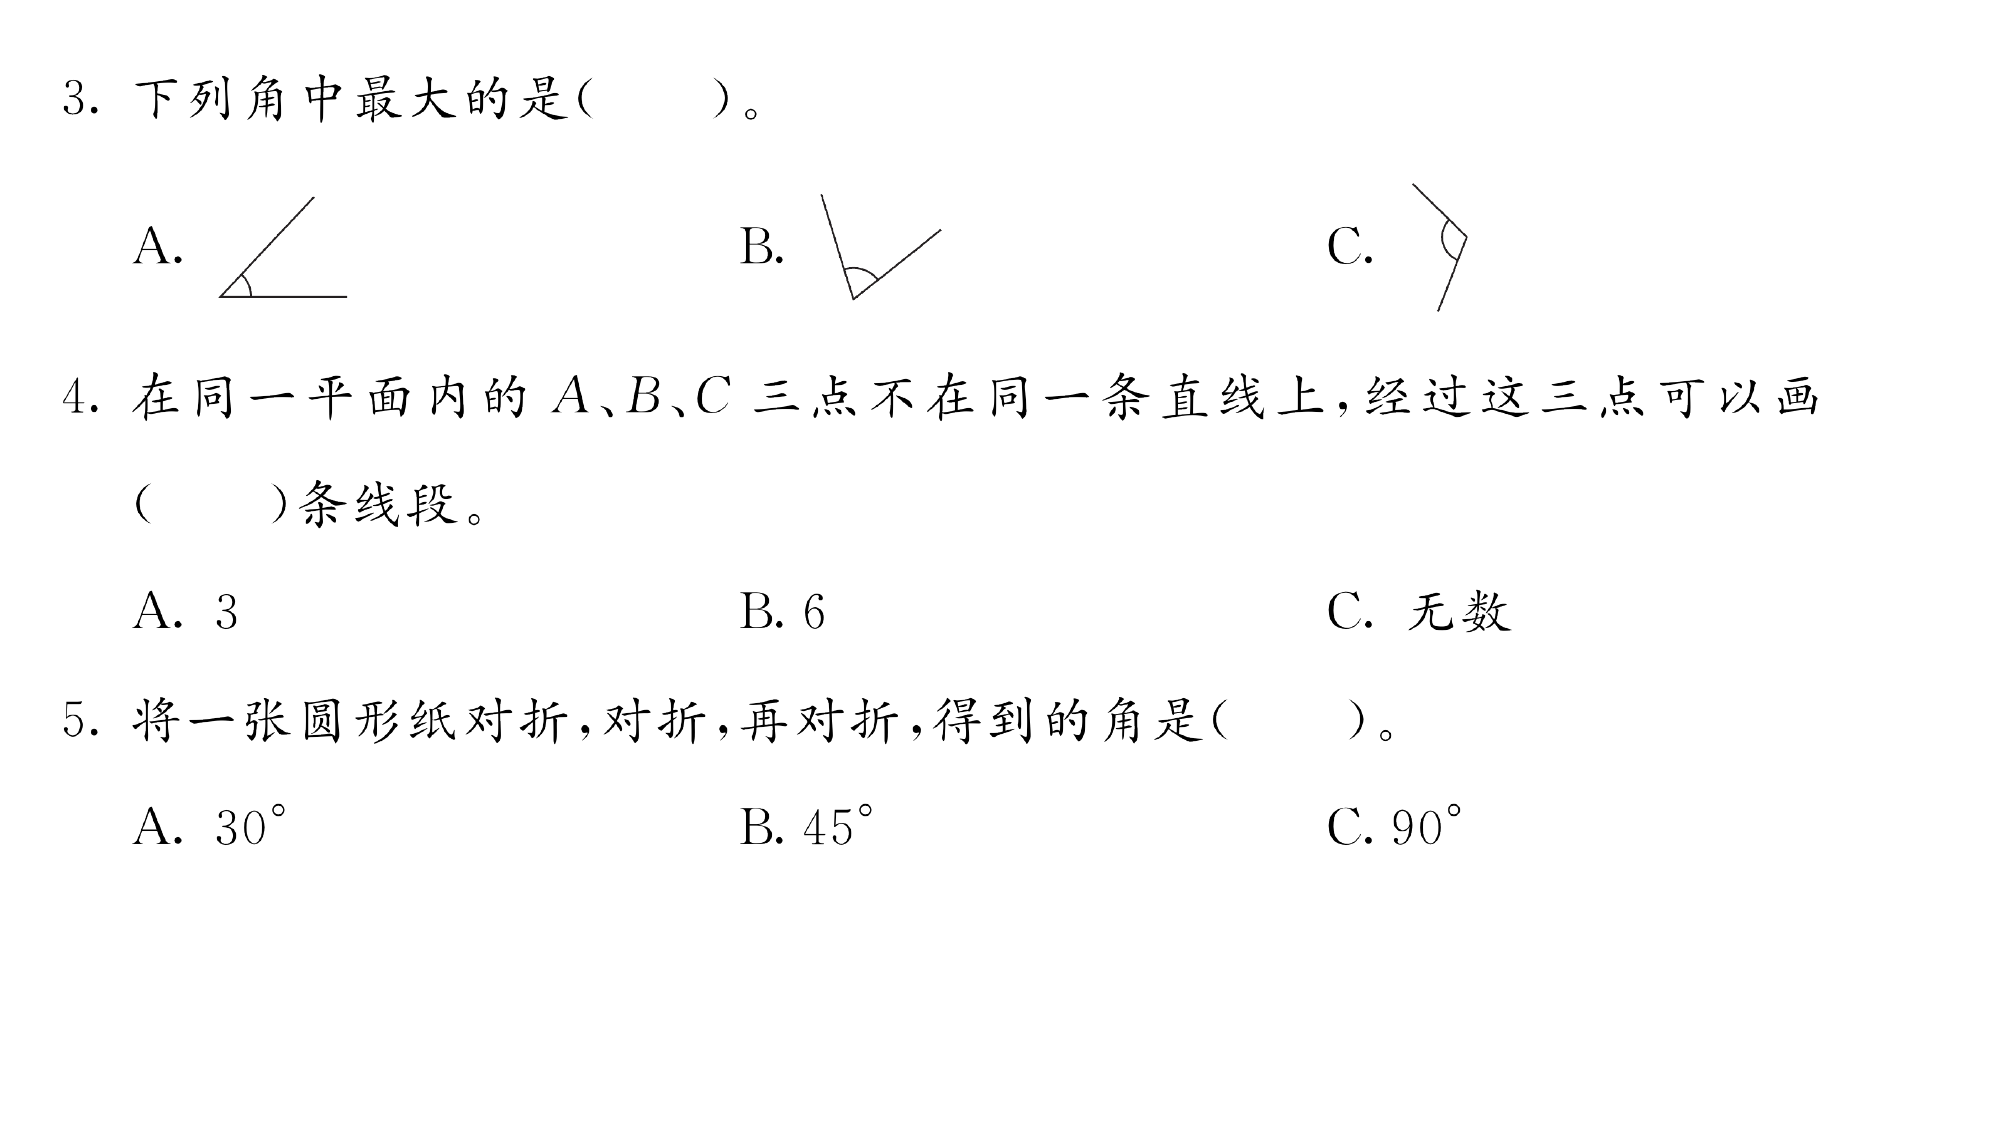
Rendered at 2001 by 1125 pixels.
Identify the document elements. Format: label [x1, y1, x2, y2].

picture [58, 58, 1949, 856]
